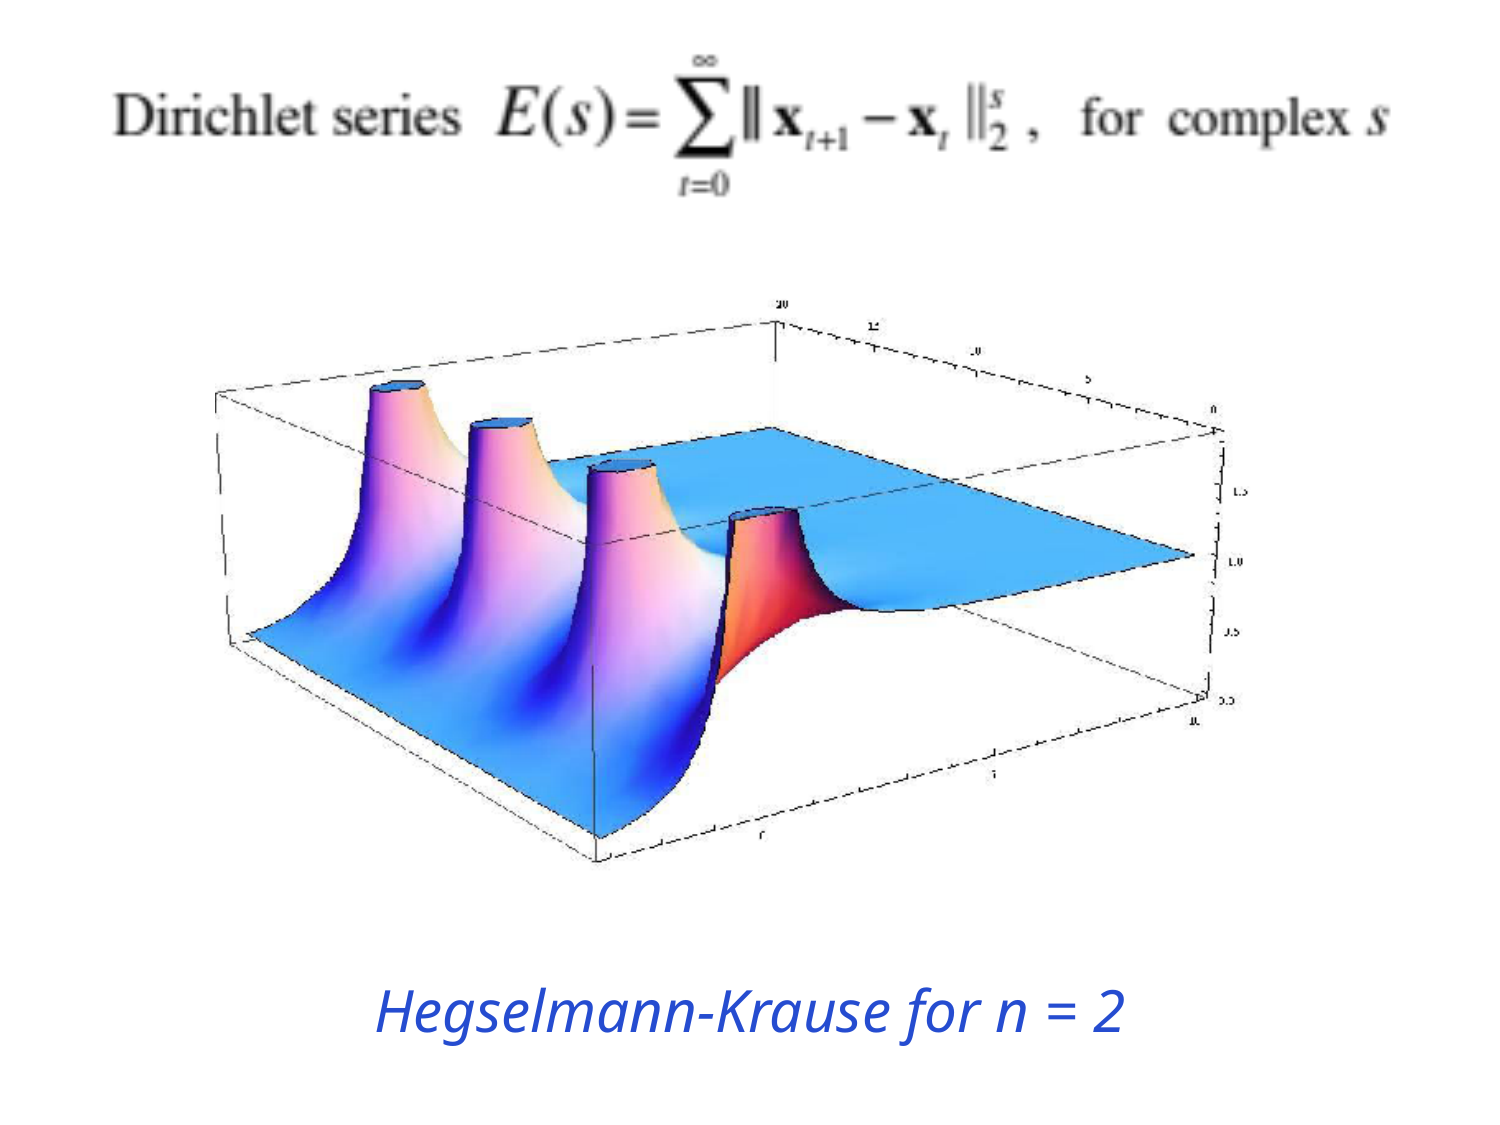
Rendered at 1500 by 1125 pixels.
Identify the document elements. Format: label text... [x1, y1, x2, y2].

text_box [106, 30, 1395, 202]
text_box Hegselmann-Krause for n = 2 [164, 917, 1336, 1066]
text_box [214, 290, 1251, 873]
